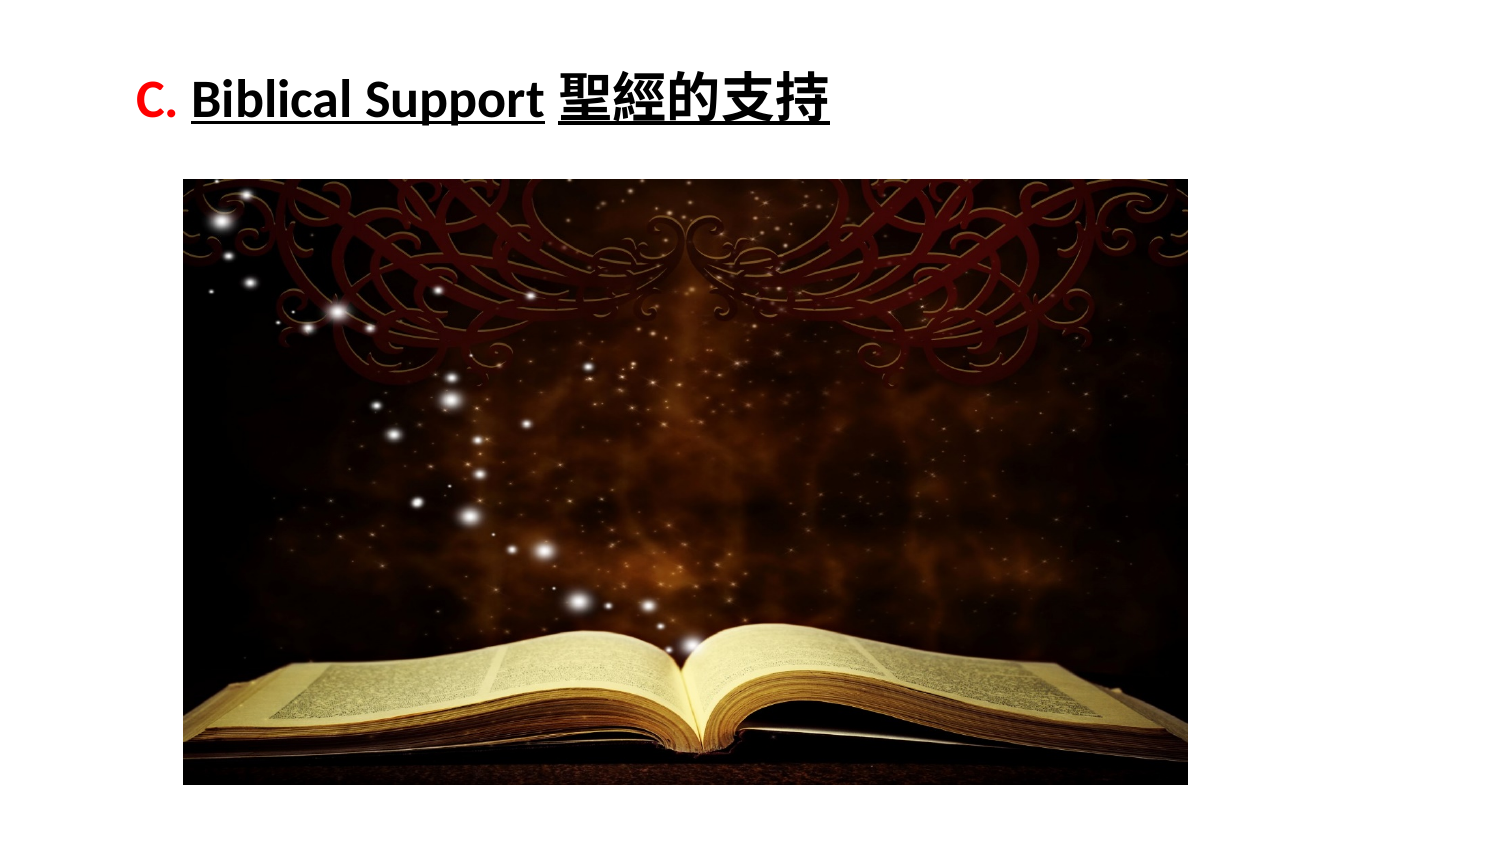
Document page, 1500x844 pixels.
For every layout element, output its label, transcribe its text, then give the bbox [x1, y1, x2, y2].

text_box C. Biblical Support聖經的支持 [121, 55, 845, 136]
picture [182, 178, 1188, 785]
